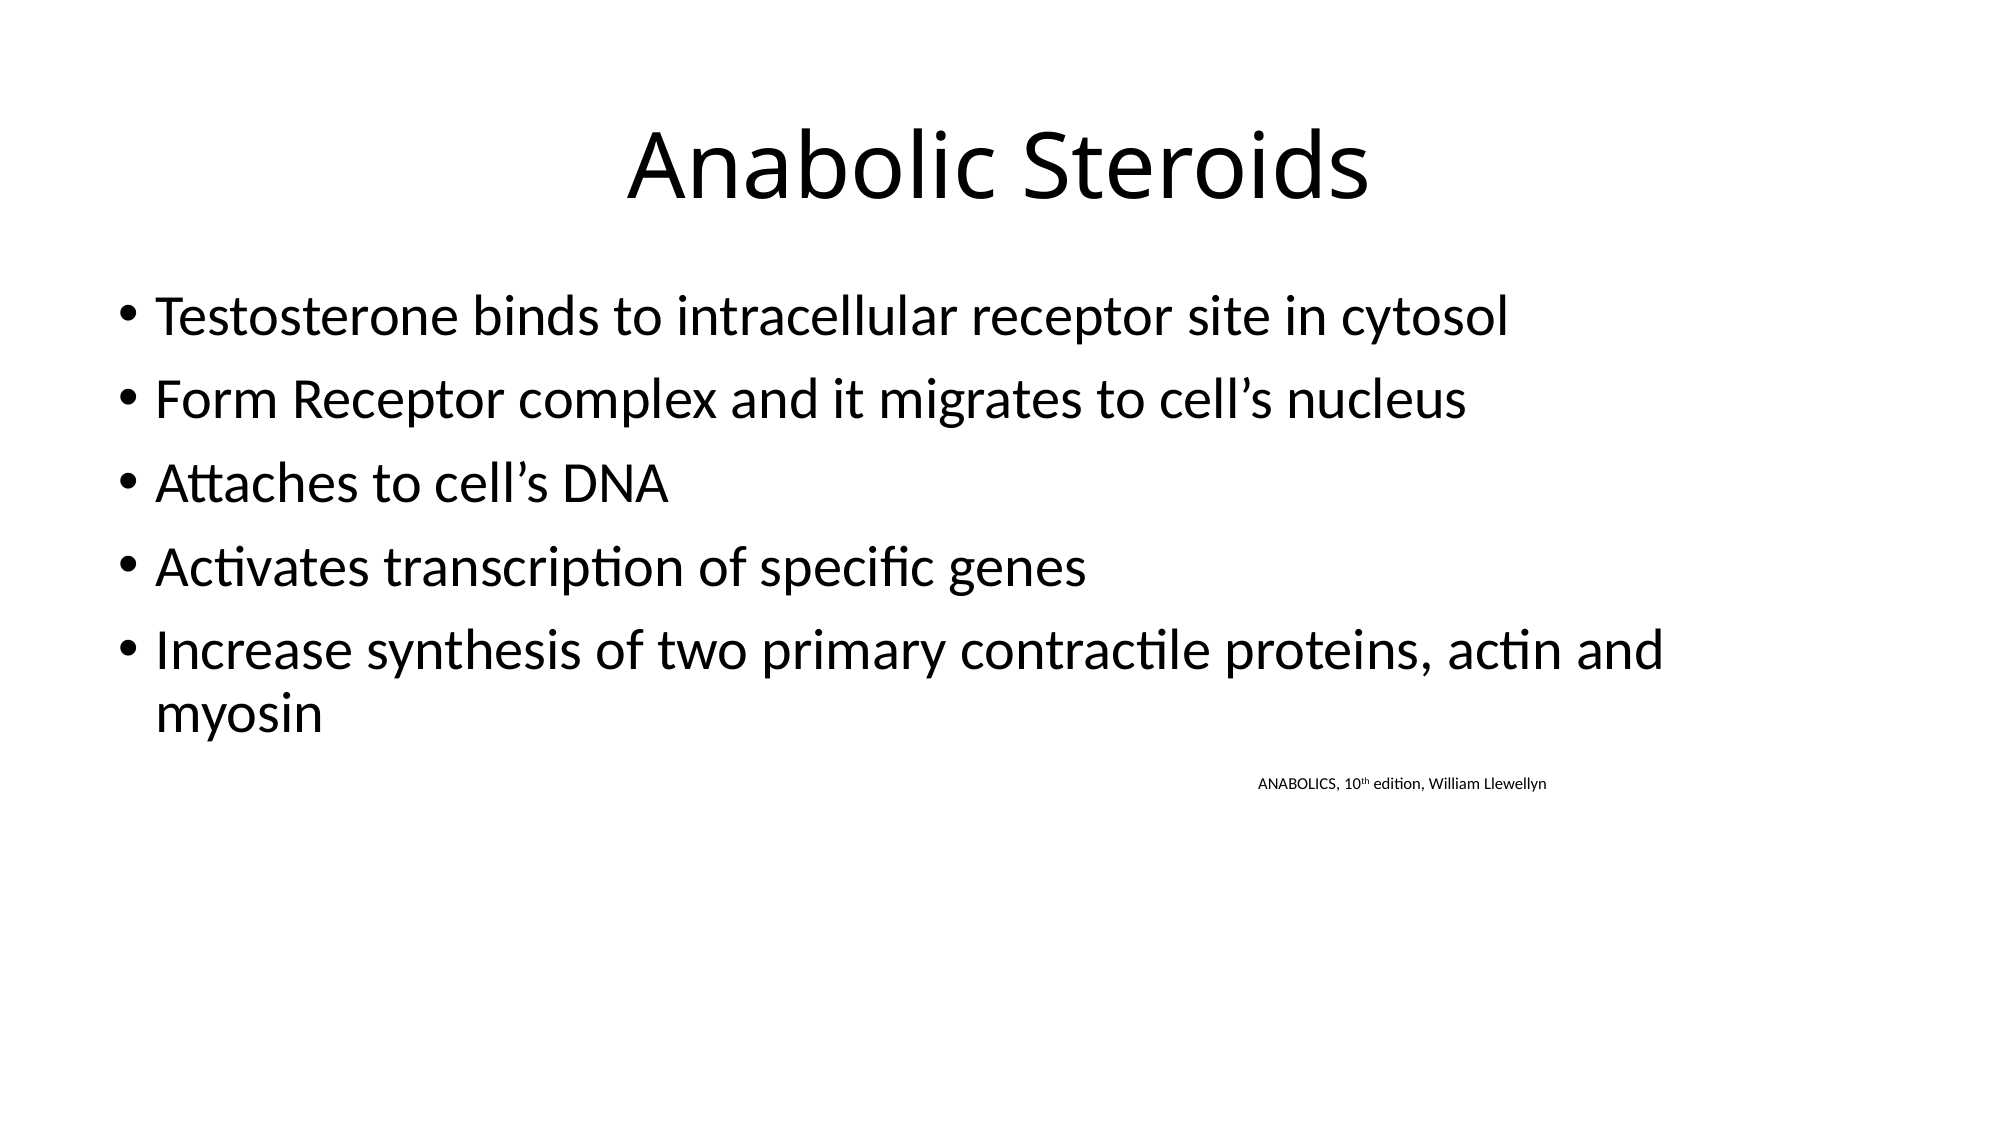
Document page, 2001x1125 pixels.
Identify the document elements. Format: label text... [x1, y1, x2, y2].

list Testosterone binds to intracellular receptor site in cytosol Form Receptor complex and it migrates to cell’s nucleus Attaches to cell’s DNA Activates transcription of specific genes Increase synthesis of two primary contractile proteins, actin and myosin [103, 277, 1711, 992]
title Anabolic Steroids [137, 59, 1863, 278]
text_box ANABOLICS, 10th edition, William Llewellyn [1243, 765, 1562, 801]
